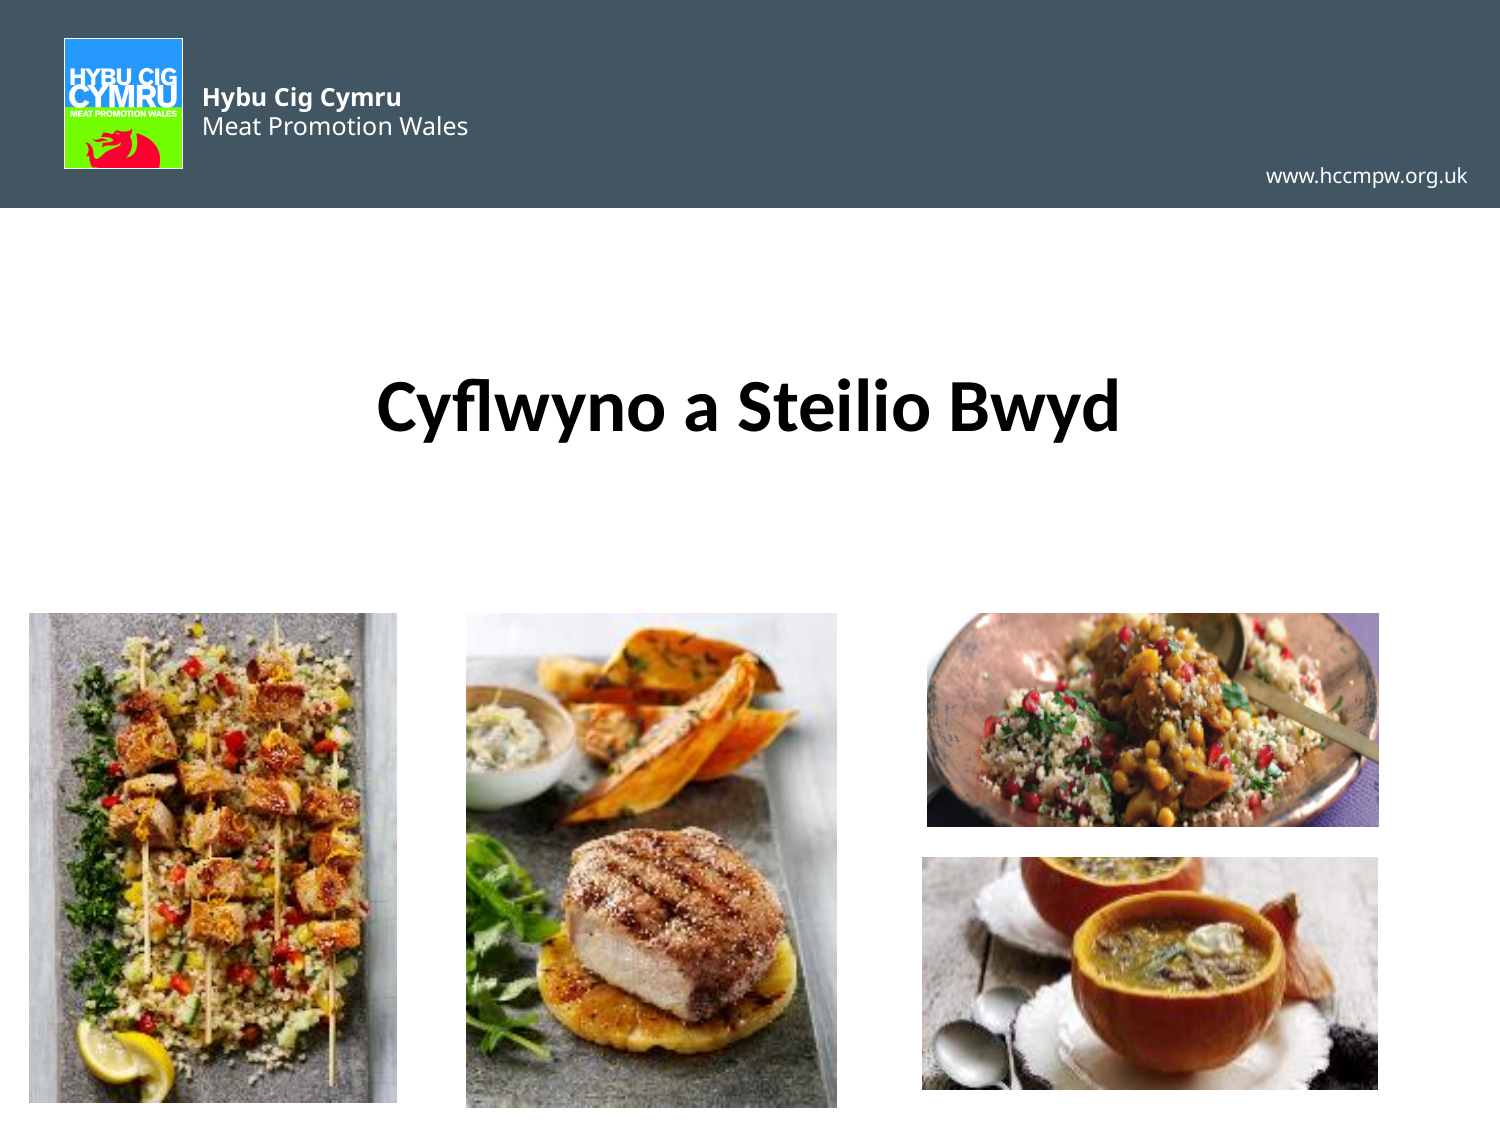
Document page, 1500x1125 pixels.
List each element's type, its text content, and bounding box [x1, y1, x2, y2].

picture [65, 39, 182, 168]
picture [922, 857, 1378, 1091]
picture [926, 613, 1379, 827]
picture [466, 613, 838, 1108]
title Cyflwyno a Steilio Bwyd [112, 349, 1388, 591]
picture [29, 613, 397, 1104]
